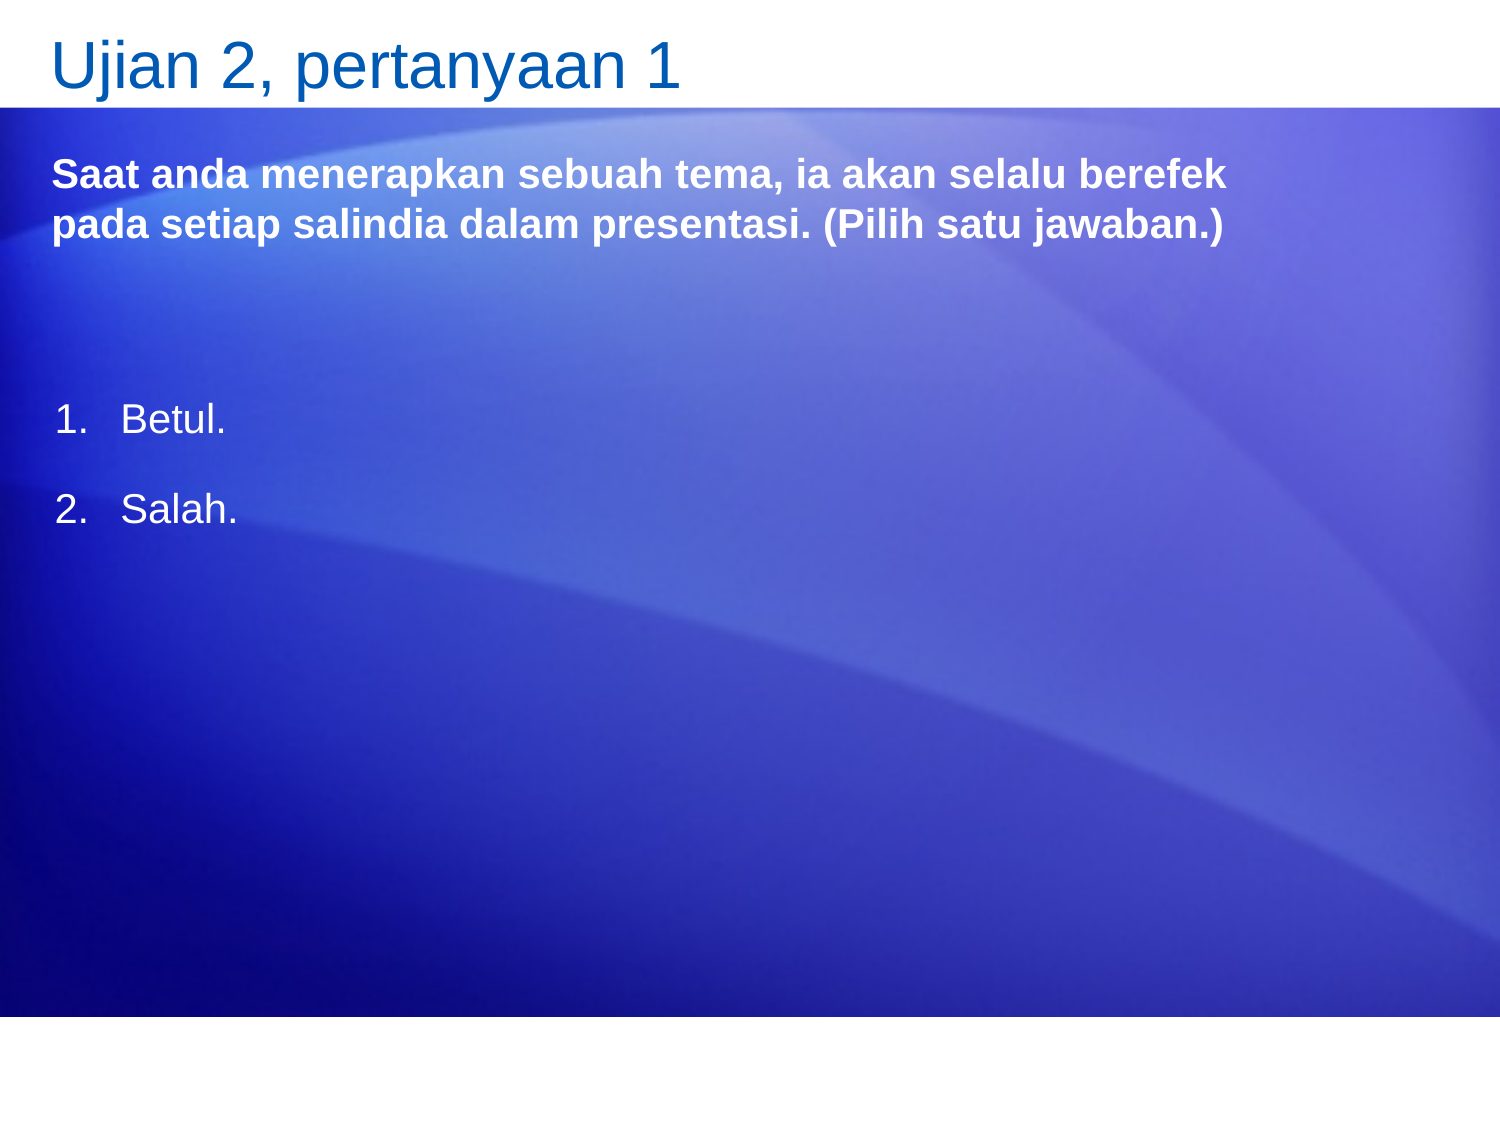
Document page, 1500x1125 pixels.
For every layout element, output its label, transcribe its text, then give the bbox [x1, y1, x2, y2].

picture [0, 108, 1500, 1017]
title Ujian 2, pertanyaan 1 [34, 11, 1386, 113]
list Saat anda menerapkan sebuah tema, ia akan selalu berefek pada setiap salindia dalam presentasi. (Pilih satu jawaban.) [36, 139, 1298, 335]
text_box Betul. Salah. [39, 384, 1291, 894]
